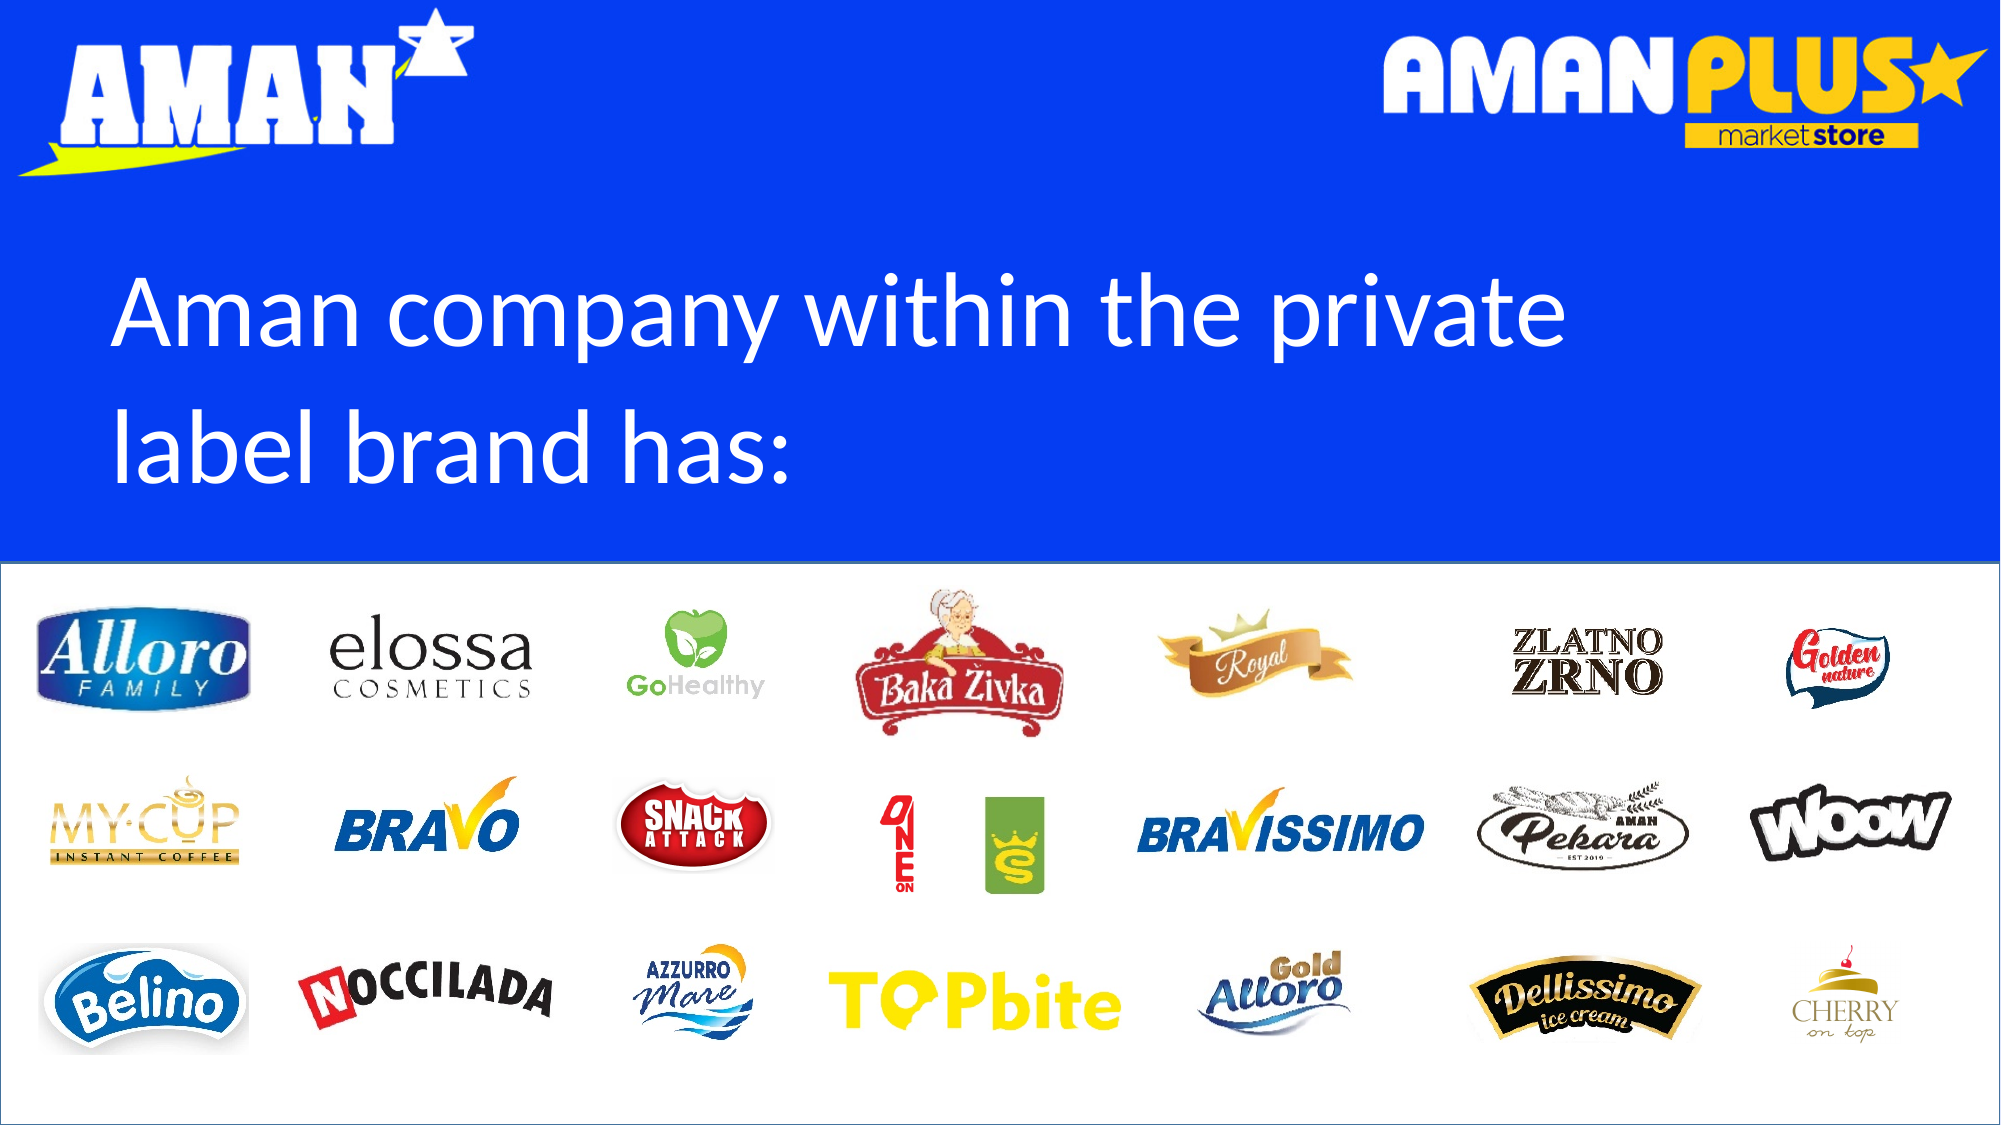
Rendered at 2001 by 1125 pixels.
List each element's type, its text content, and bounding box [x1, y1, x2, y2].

picture [1466, 948, 1703, 1043]
picture [622, 605, 766, 702]
picture [1123, 785, 1434, 867]
picture [612, 777, 775, 874]
picture [876, 795, 927, 893]
picture [293, 948, 563, 1035]
picture [825, 957, 1126, 1041]
picture [36, 603, 252, 714]
picture [1151, 605, 1357, 701]
picture [1500, 610, 1669, 705]
picture [319, 609, 536, 701]
picture [38, 943, 249, 1055]
list Aman company within the private label brand has: [95, 224, 1792, 530]
picture [45, 770, 243, 870]
picture [981, 795, 1051, 897]
text_box [0, 561, 2000, 1125]
picture [330, 771, 525, 859]
picture [1475, 773, 1694, 874]
picture [1194, 948, 1364, 1037]
picture [852, 585, 1064, 740]
picture [1735, 769, 1955, 866]
picture [1774, 619, 1895, 709]
picture [0, 0, 2001, 1125]
picture [1790, 941, 1901, 1044]
picture [632, 943, 755, 1041]
